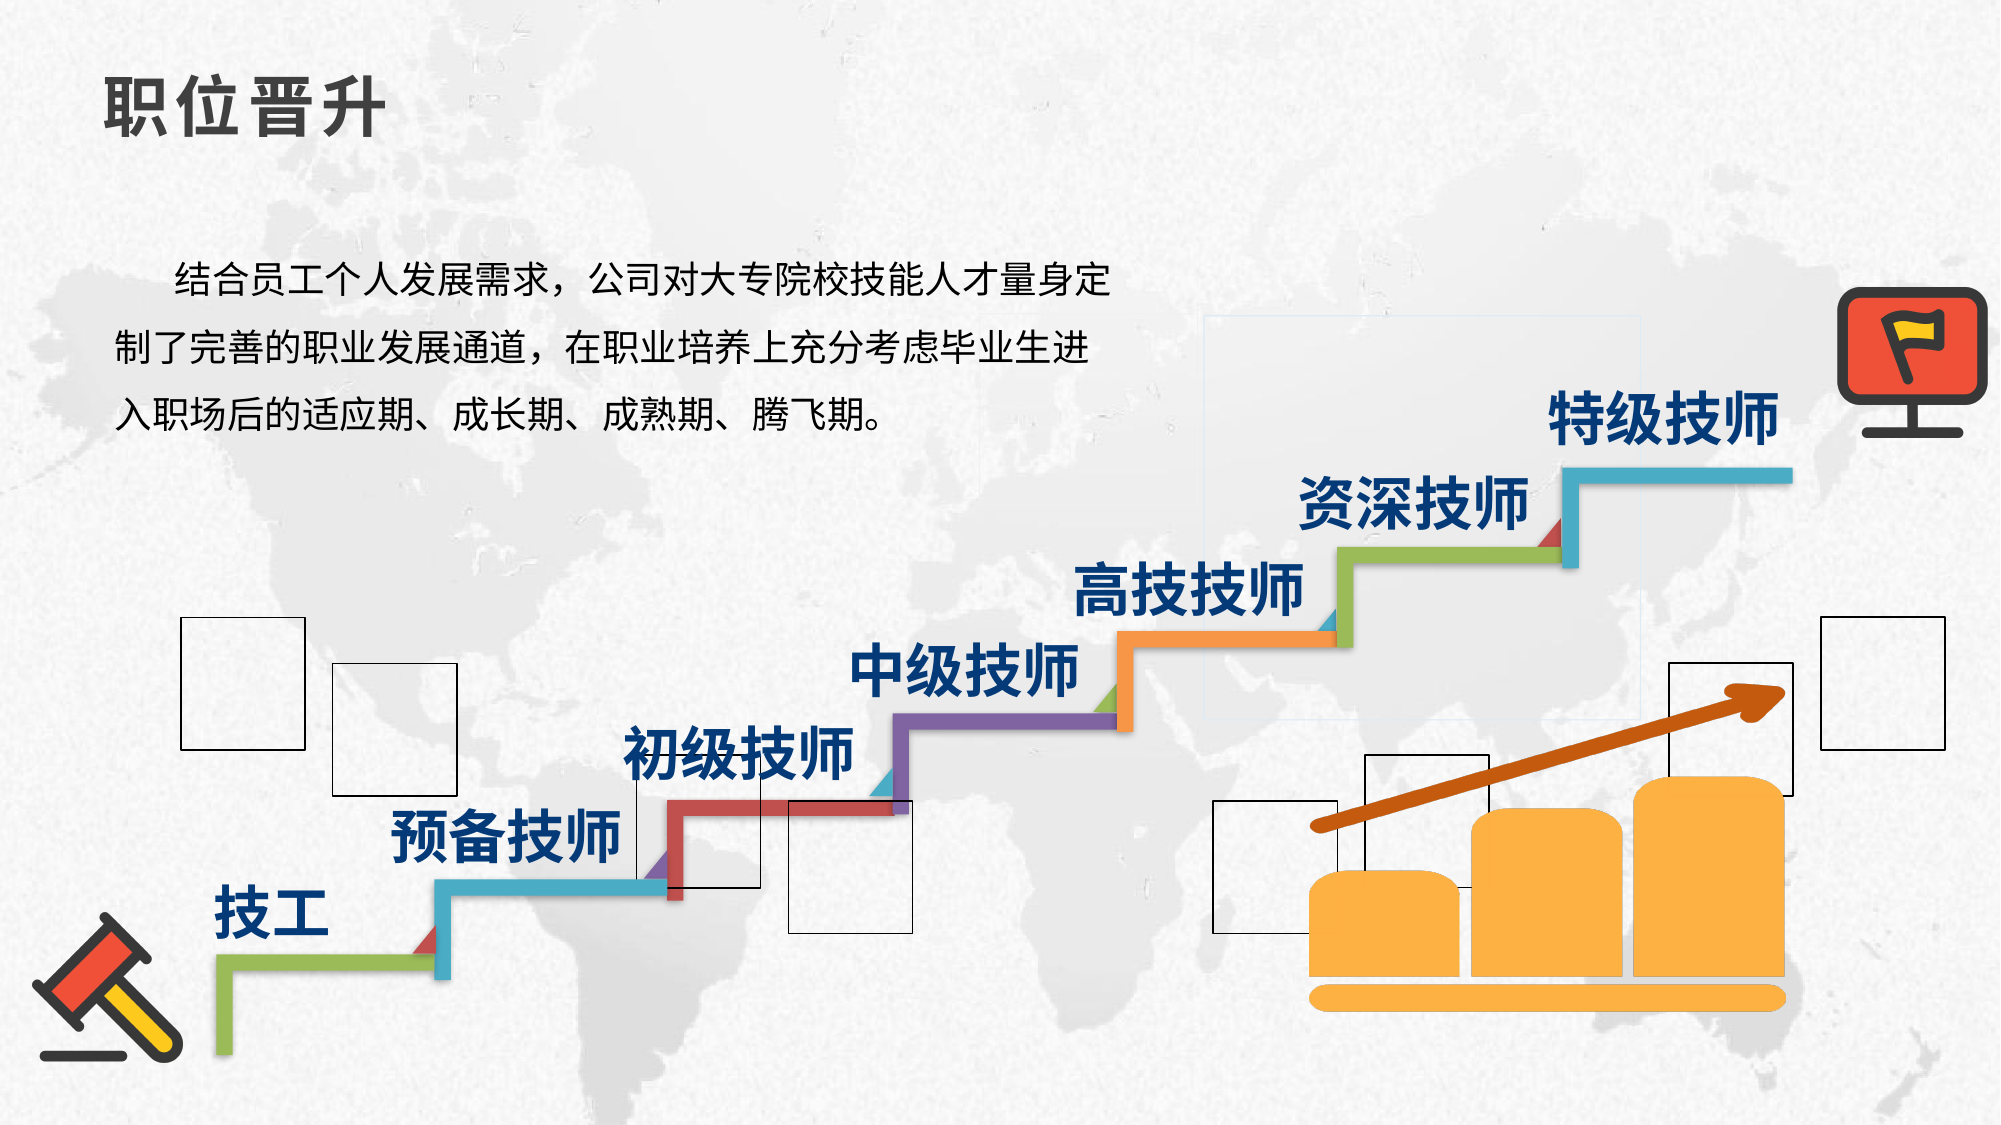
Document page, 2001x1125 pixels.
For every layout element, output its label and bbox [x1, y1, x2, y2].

text_box [180, 467, 1946, 1056]
picture [1309, 683, 1786, 1012]
picture [1837, 287, 1988, 438]
text_box [0, 0, 2000, 1125]
picture [32, 912, 183, 1063]
